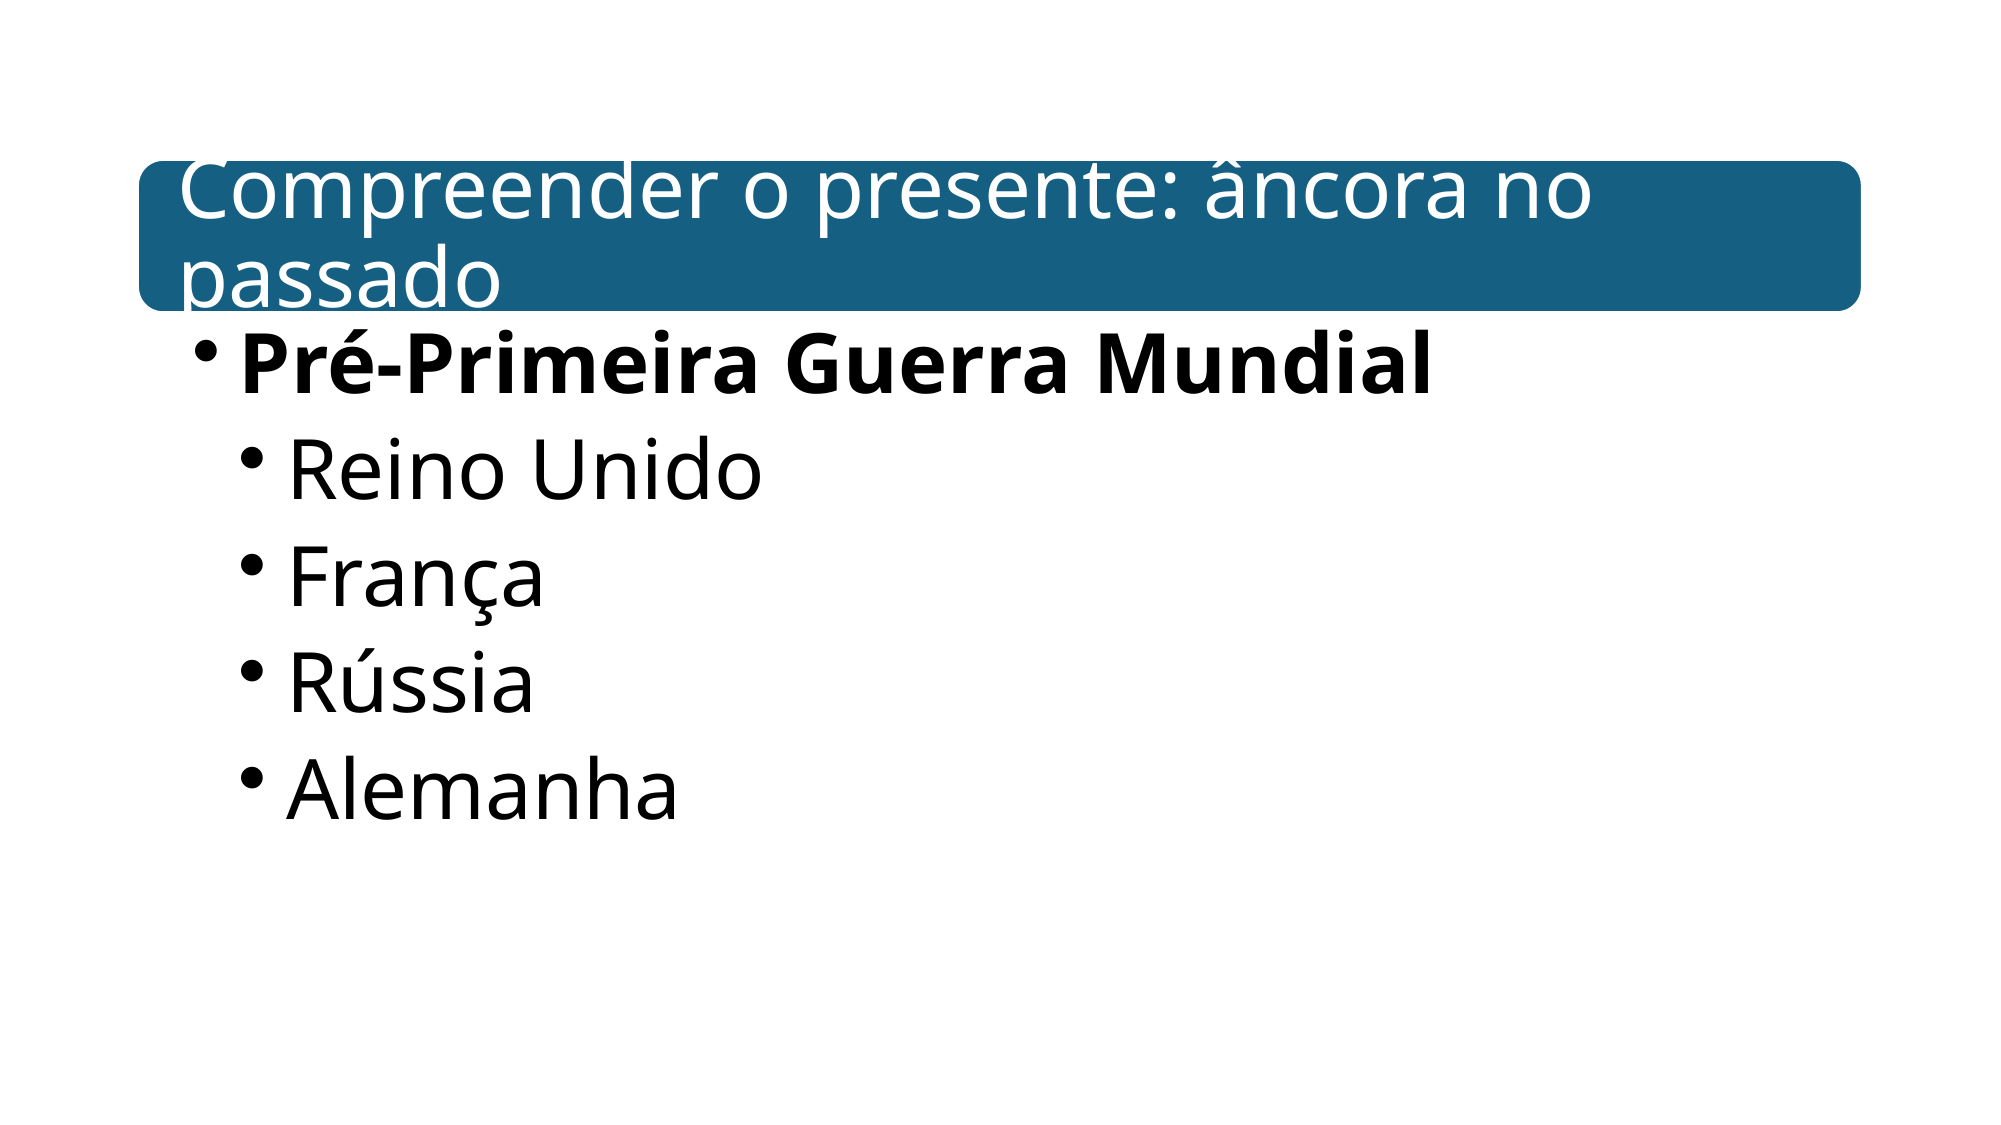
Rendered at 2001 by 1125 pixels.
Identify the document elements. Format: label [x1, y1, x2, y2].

list [136, 158, 1863, 1037]
